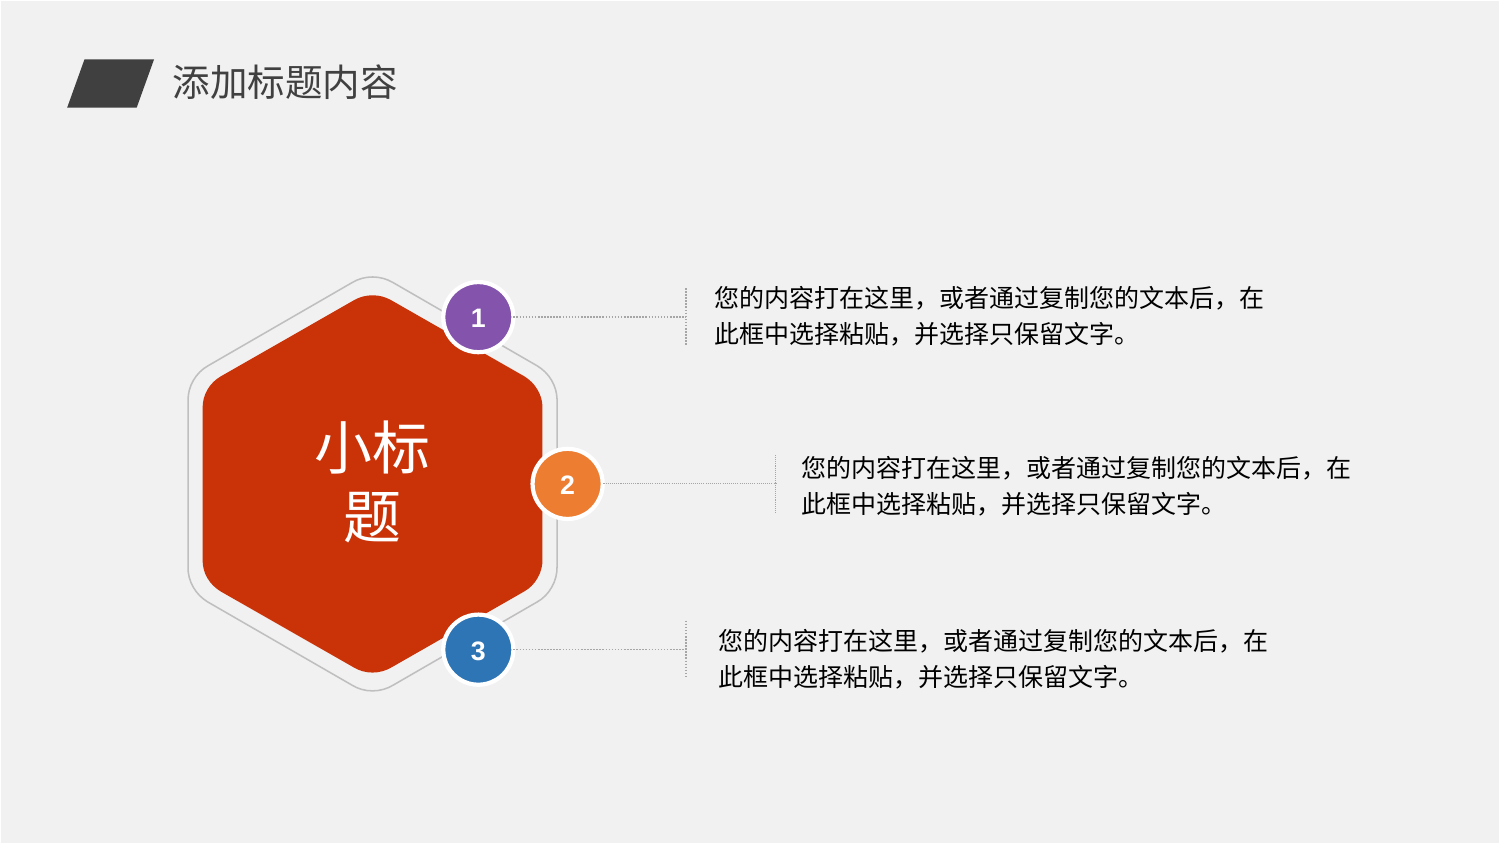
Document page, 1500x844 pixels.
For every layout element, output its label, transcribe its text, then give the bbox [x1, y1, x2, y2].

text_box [513, 288, 686, 347]
text_box 您的内容打在这里，或者通过复制您的文本后，在此框中选择粘贴，并选择只保留文字。 [718, 619, 1274, 728]
text_box 2 [532, 448, 603, 519]
text_box [65, 58, 156, 109]
text_box 3 [443, 614, 513, 685]
text_box 您的内容打在这里，或者通过复制您的文本后，在此框中选择粘贴，并选择只保留文字。 [801, 446, 1357, 555]
text_box [188, 276, 558, 691]
text_box 1 [443, 282, 513, 353]
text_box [603, 454, 776, 513]
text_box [513, 620, 686, 679]
text_box 您的内容打在这里，或者通过复制您的文本后，在此框中选择粘贴，并选择只保留文字。 [714, 276, 1270, 385]
text_box 添加标题内容 [172, 59, 399, 105]
